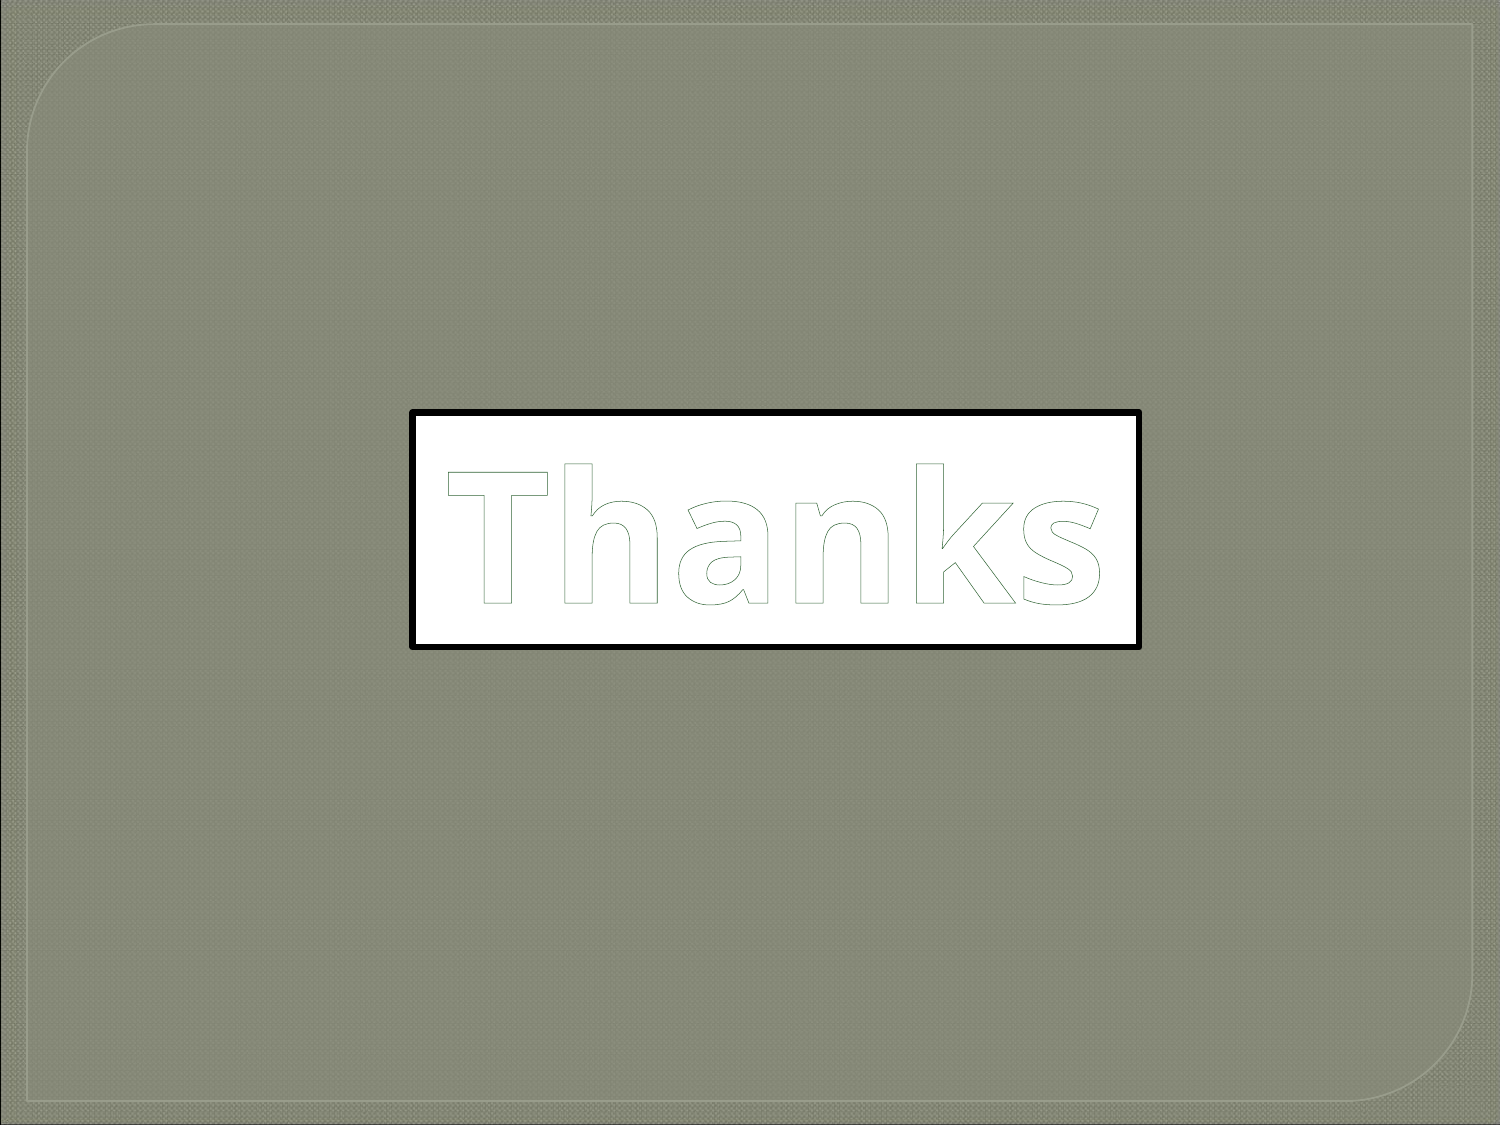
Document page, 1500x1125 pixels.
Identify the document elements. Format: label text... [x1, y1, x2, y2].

picture [0, 0, 1500, 1125]
text_box Thanks [409, 409, 1142, 650]
